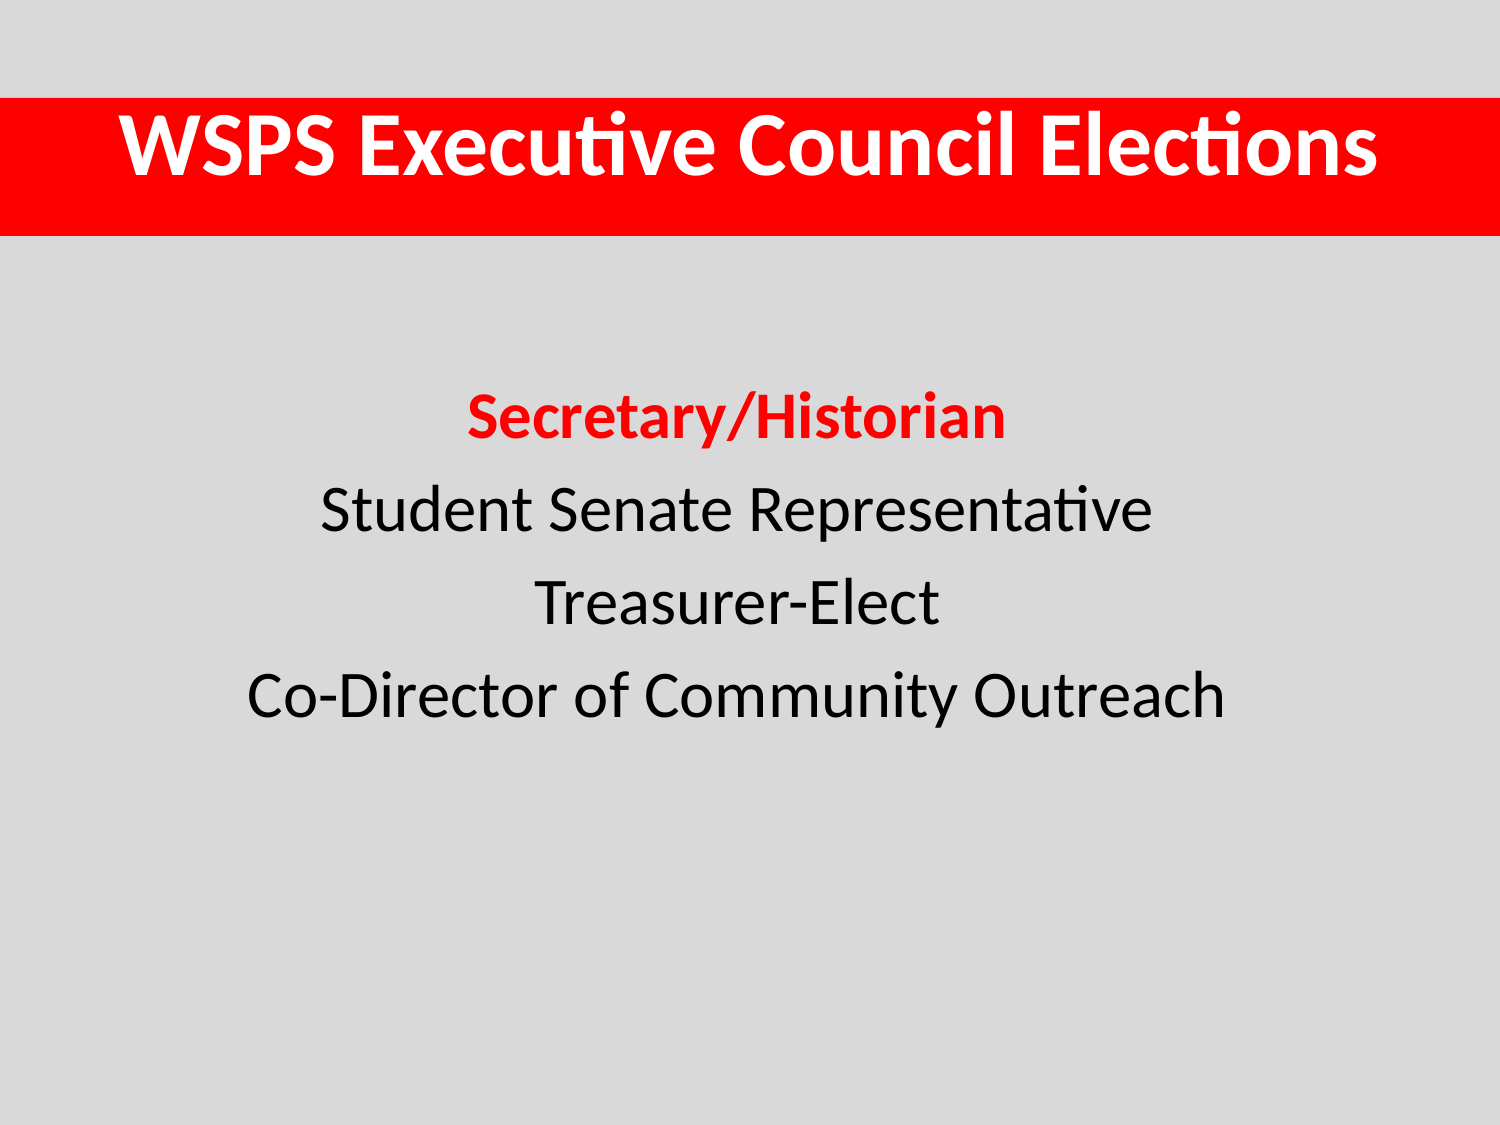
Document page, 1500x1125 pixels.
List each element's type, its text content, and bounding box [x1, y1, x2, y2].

text_box Secretary/Historian Student Senate Representative Treasurer-Elect Co-Director of Community Outreach [75, 373, 1400, 775]
text_box [0, 96, 1500, 238]
title WSPS Executive Council Elections [75, 45, 1425, 233]
